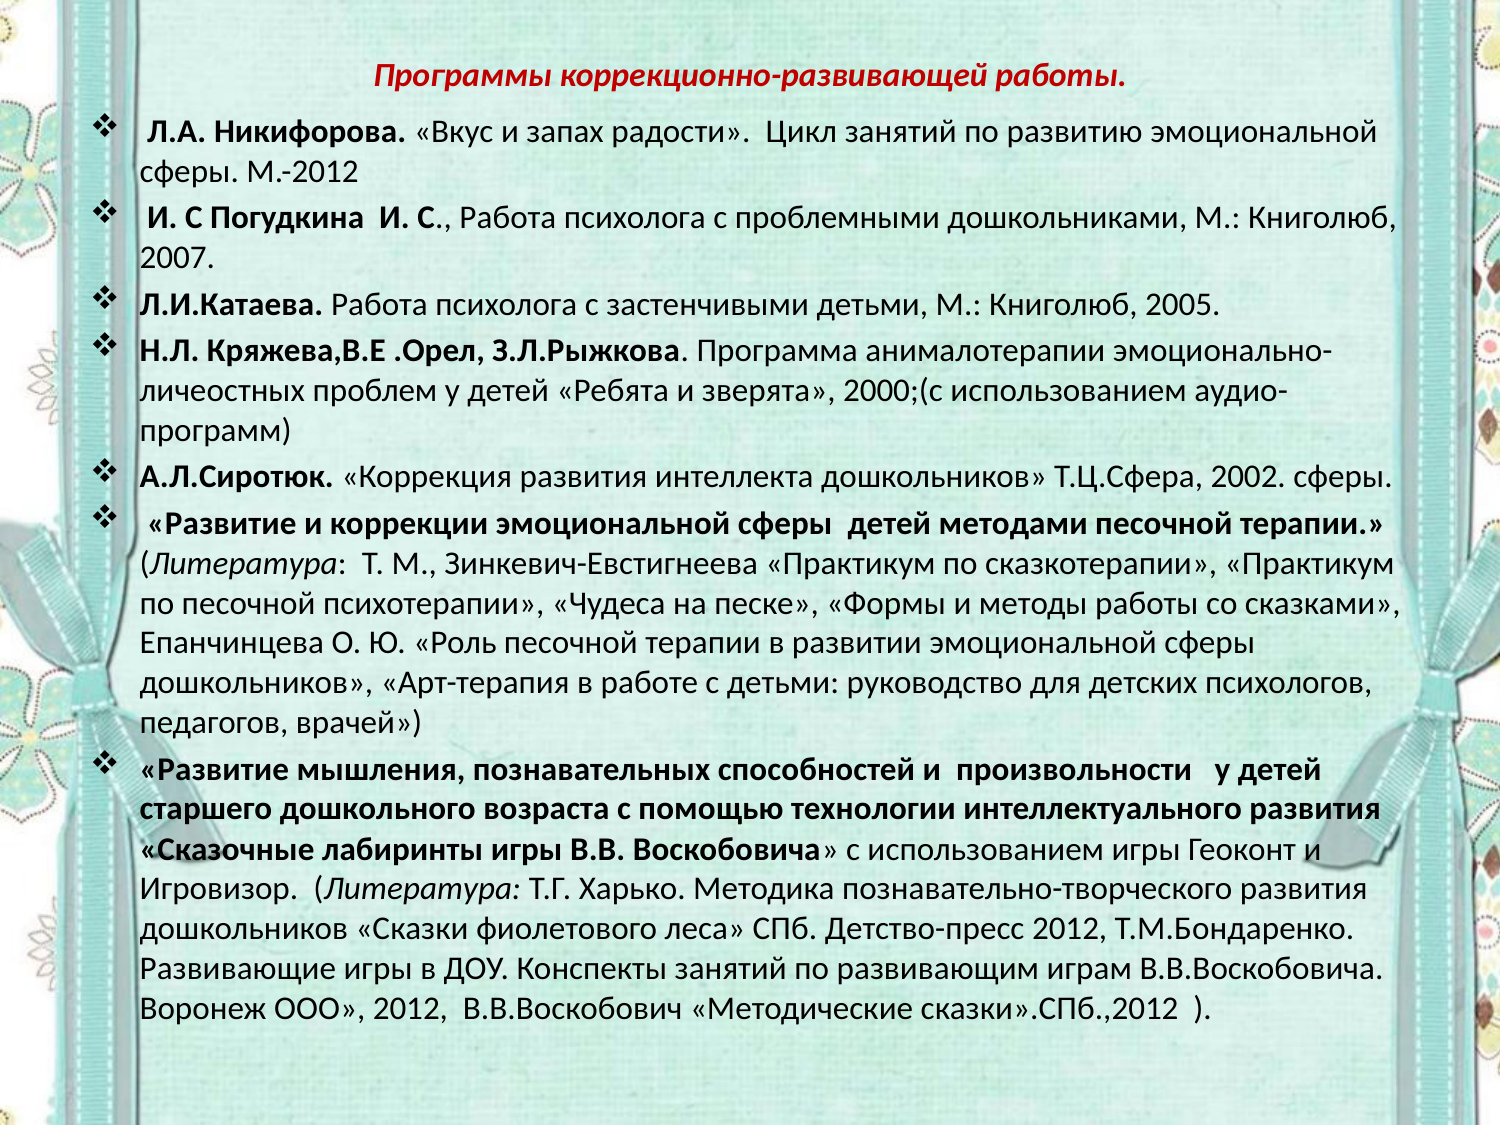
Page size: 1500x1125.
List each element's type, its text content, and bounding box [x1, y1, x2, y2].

list Л.А. Никифорова. «Вкус и запах радости». Цикл занятий по развитию эмоциональной сферы. М.-2012 И. С Погудкина И. С., Работа психолога с проблемными дошкольниками, М.: Книголюб, 2007. Л.И.Катаева. Работа психолога с застенчивыми детьми, М.: Книголюб, 2005. Н.Л. Кряжева,В.Е .Орел, З.Л.Рыжкова. Программа анималотерапии эмоционально-личеостных проблем у детей «Ребята и зверята», 2000;(с использованием аудио-программ) А.Л.Сиротюк. «Коррекция развития интеллекта дошкольников» Т.Ц.Сфера, 2002. сферы. «Развитие и коррекции эмоциональной сферы детей методами песочной терапии.» (Литература: Т. М., Зинкевич-Евстигнеева «Практикум по сказкотерапии», «Практикум по песочной психотерапии», «Чудеса на песке», «Формы и методы работы со сказками», Епанчинцева О. Ю. «Роль песочной терапии в развитии эмоциональной сферы дошкольников», «Арт-терапия в работе с детьми: руководство для детских психологов, педагогов, врачей») «Развитие мышления, познавательных способностей и произвольности у детей старшего дошкольного возраста с помощью технологии интеллектуального развития «Сказочные лабиринты игры В.В. Воскобовича» с использованием игры Геоконт и Игровизор. (Литература: Т.Г. Харько. Методика познавательно-творческого развития дошкольников «Сказки фиолетового леса» СПб. Детство-пресс 2012, Т.М.Бондаренко. Развивающие игры в ДОУ. Конспекты занятий по развивающим играм В.В.Воскобовича. Воронеж ООО», 2012, В.В.Воскобович «Методические сказки».СПб.,2012 ). [75, 101, 1425, 1083]
picture [0, 0, 1500, 1125]
title Программы коррекционно-развивающей работы. [75, 45, 1425, 101]
